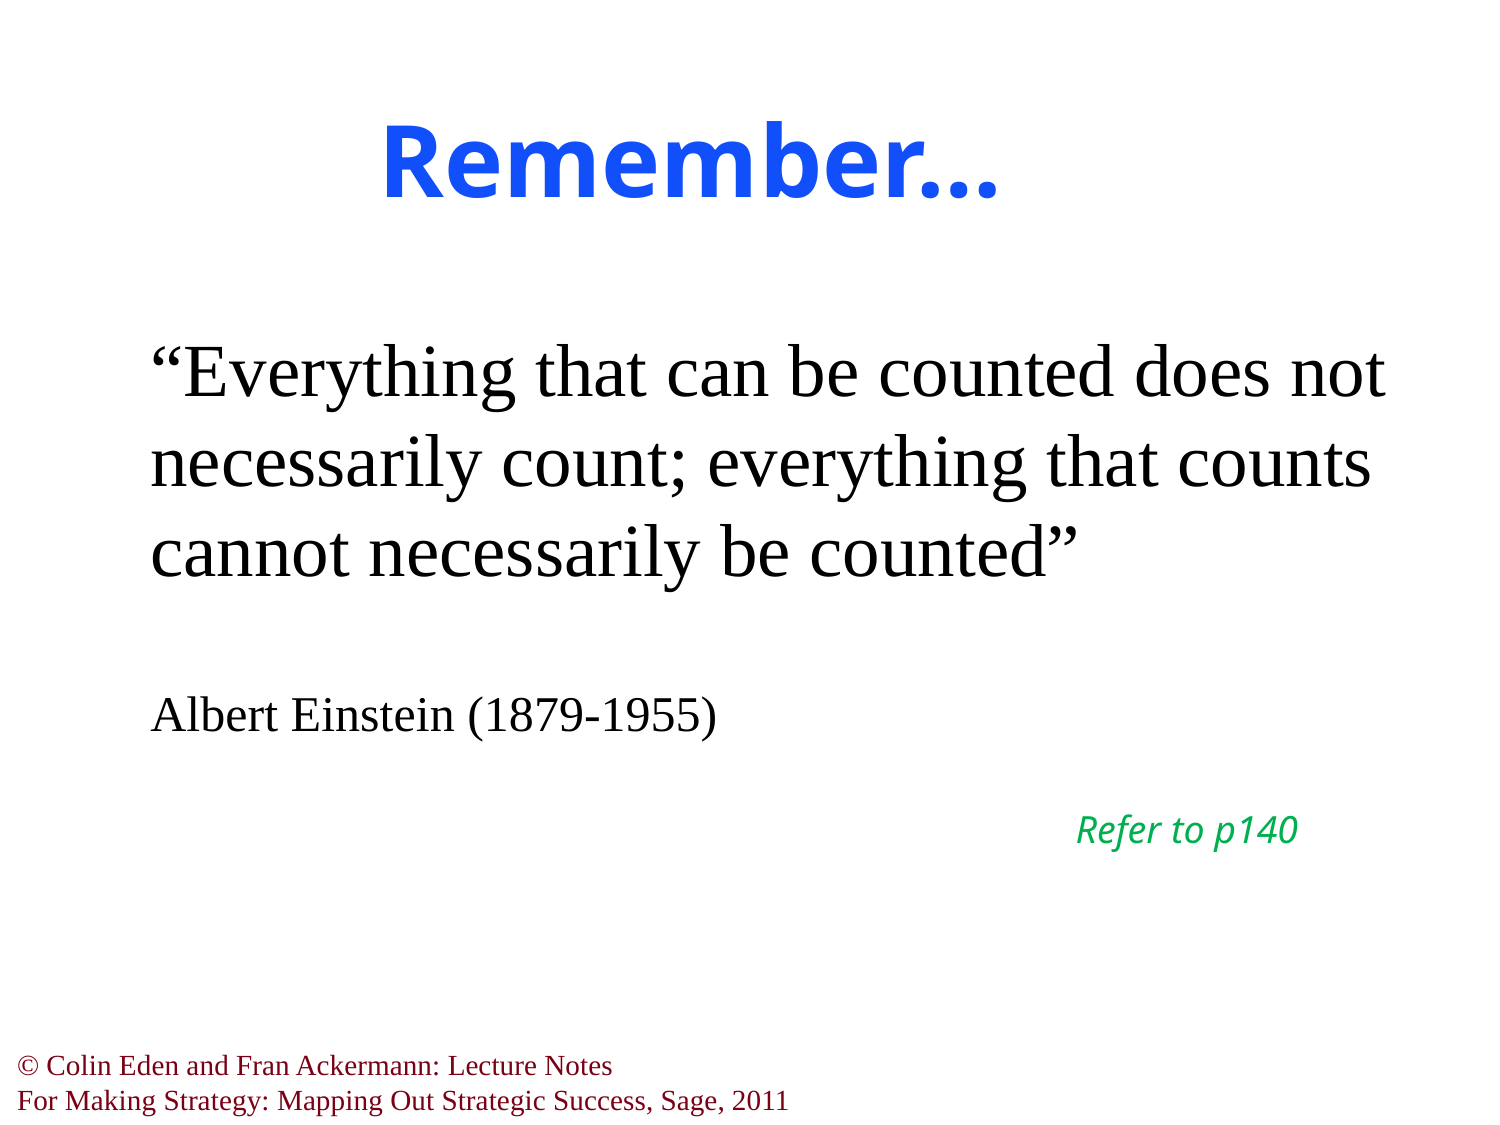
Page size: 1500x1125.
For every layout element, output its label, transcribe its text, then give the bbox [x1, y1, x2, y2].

text_box Refer to p140 [1060, 798, 1314, 859]
text_box “Everything that can be counted does not necessarily count; everything that counts cannot necessarily be counted” Albert Einstein (1879-1955) [135, 314, 1412, 750]
text_box Remember… [363, 90, 1018, 225]
